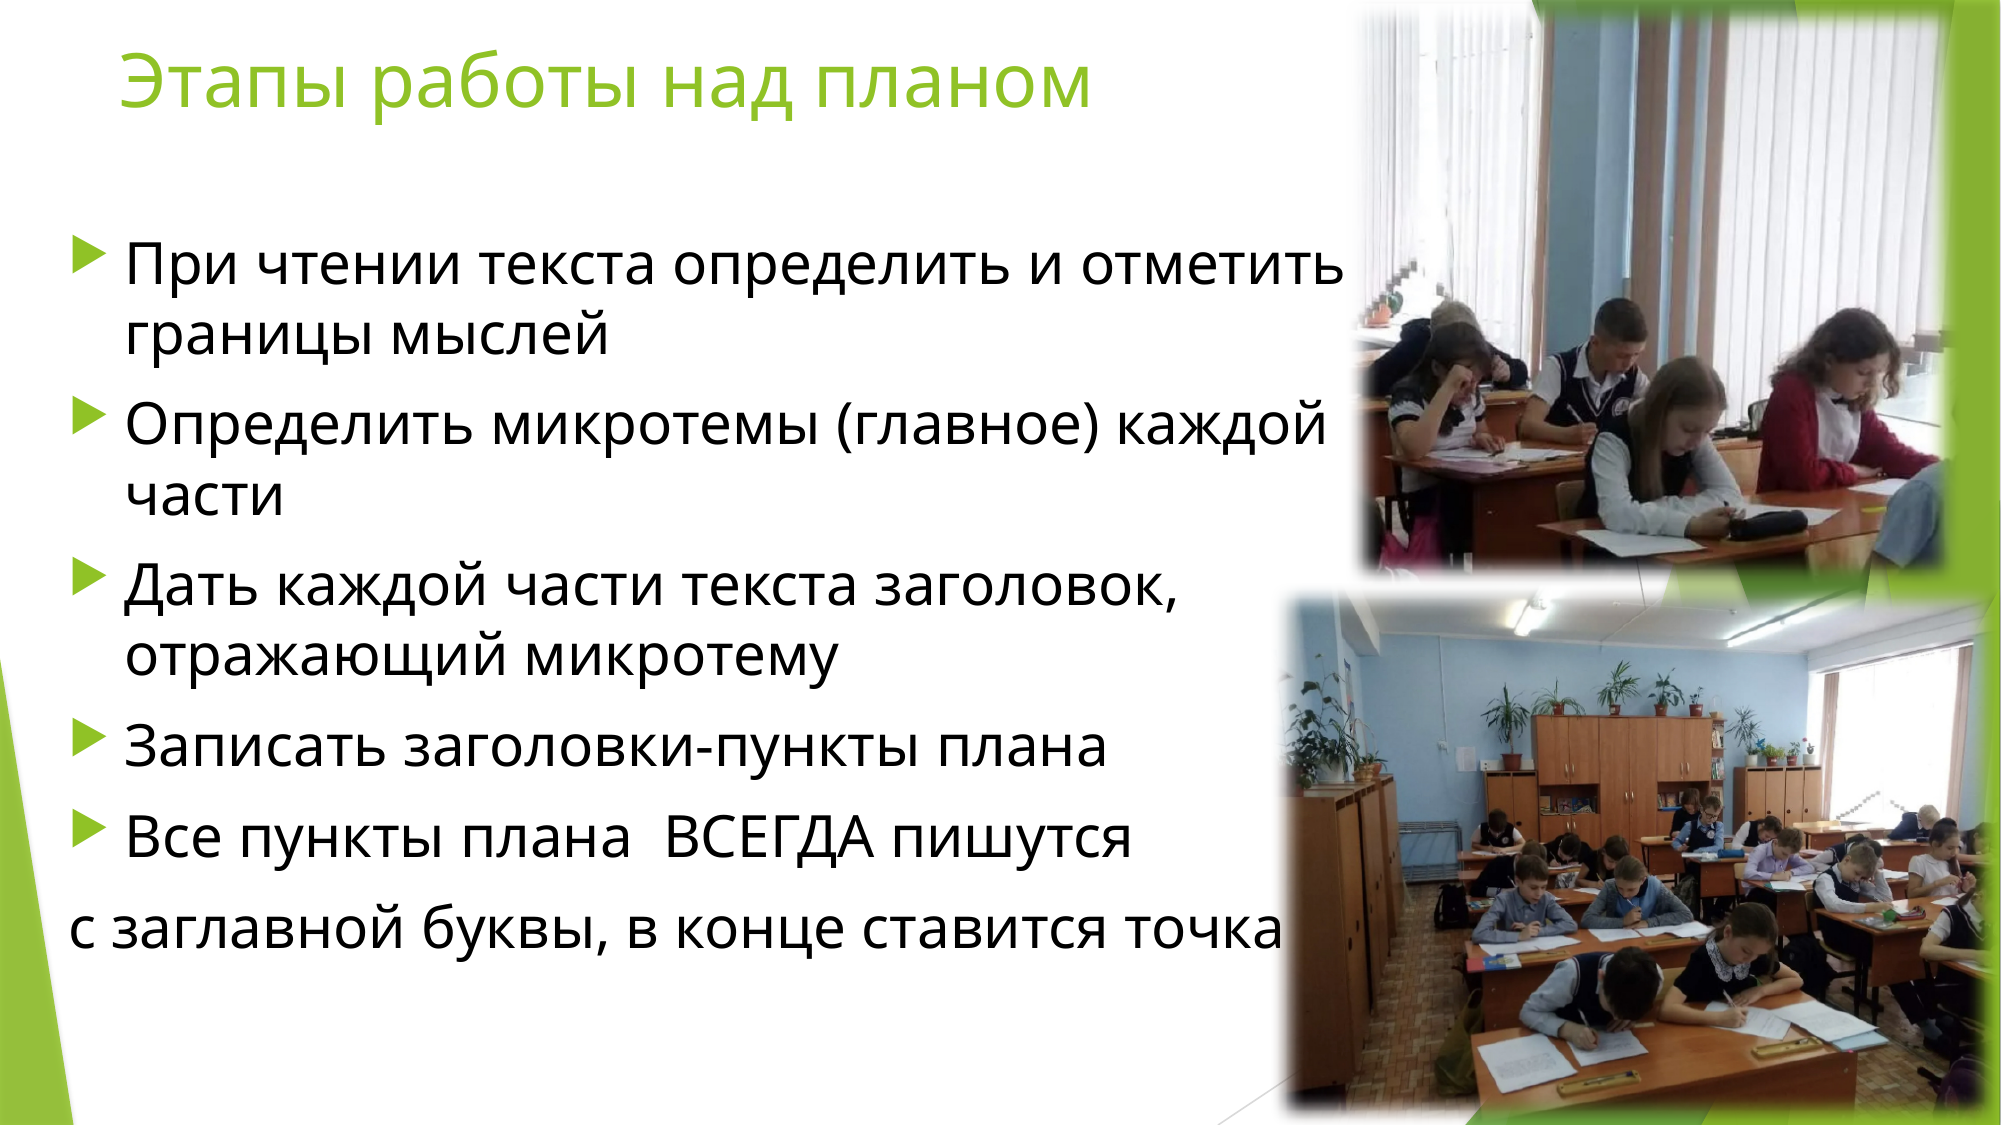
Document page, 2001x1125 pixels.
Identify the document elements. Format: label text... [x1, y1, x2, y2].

list При чтении текста определить и отметить границы мыслей Определить микротемы (главное) каждой части Дать каждой части текста заголовок, отражающий микротему Записать заголовки-пункты плана Все пункты плана ВСЕГДА пишутся с заглавной буквы, в конце ставится точка [53, 218, 1341, 855]
title Этапы работы над планом [104, 24, 1341, 218]
picture [1270, 0, 2000, 1125]
